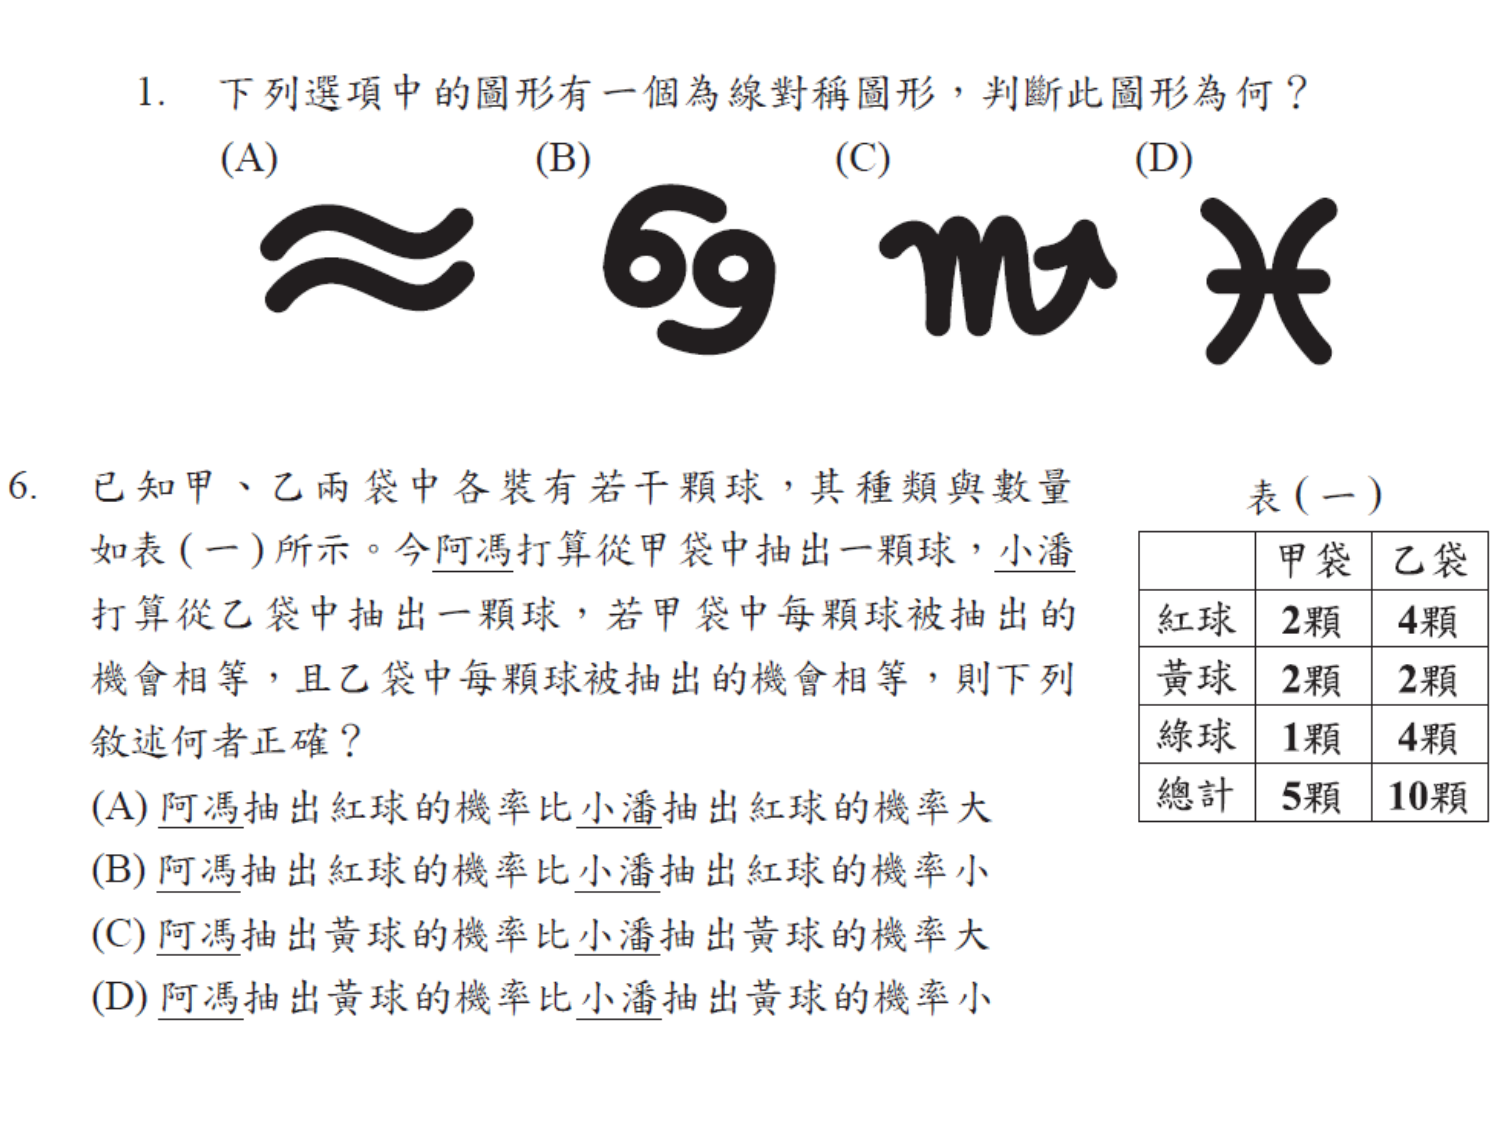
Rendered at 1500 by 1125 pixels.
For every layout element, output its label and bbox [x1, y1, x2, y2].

picture [123, 63, 1357, 377]
picture [0, 455, 1500, 1028]
